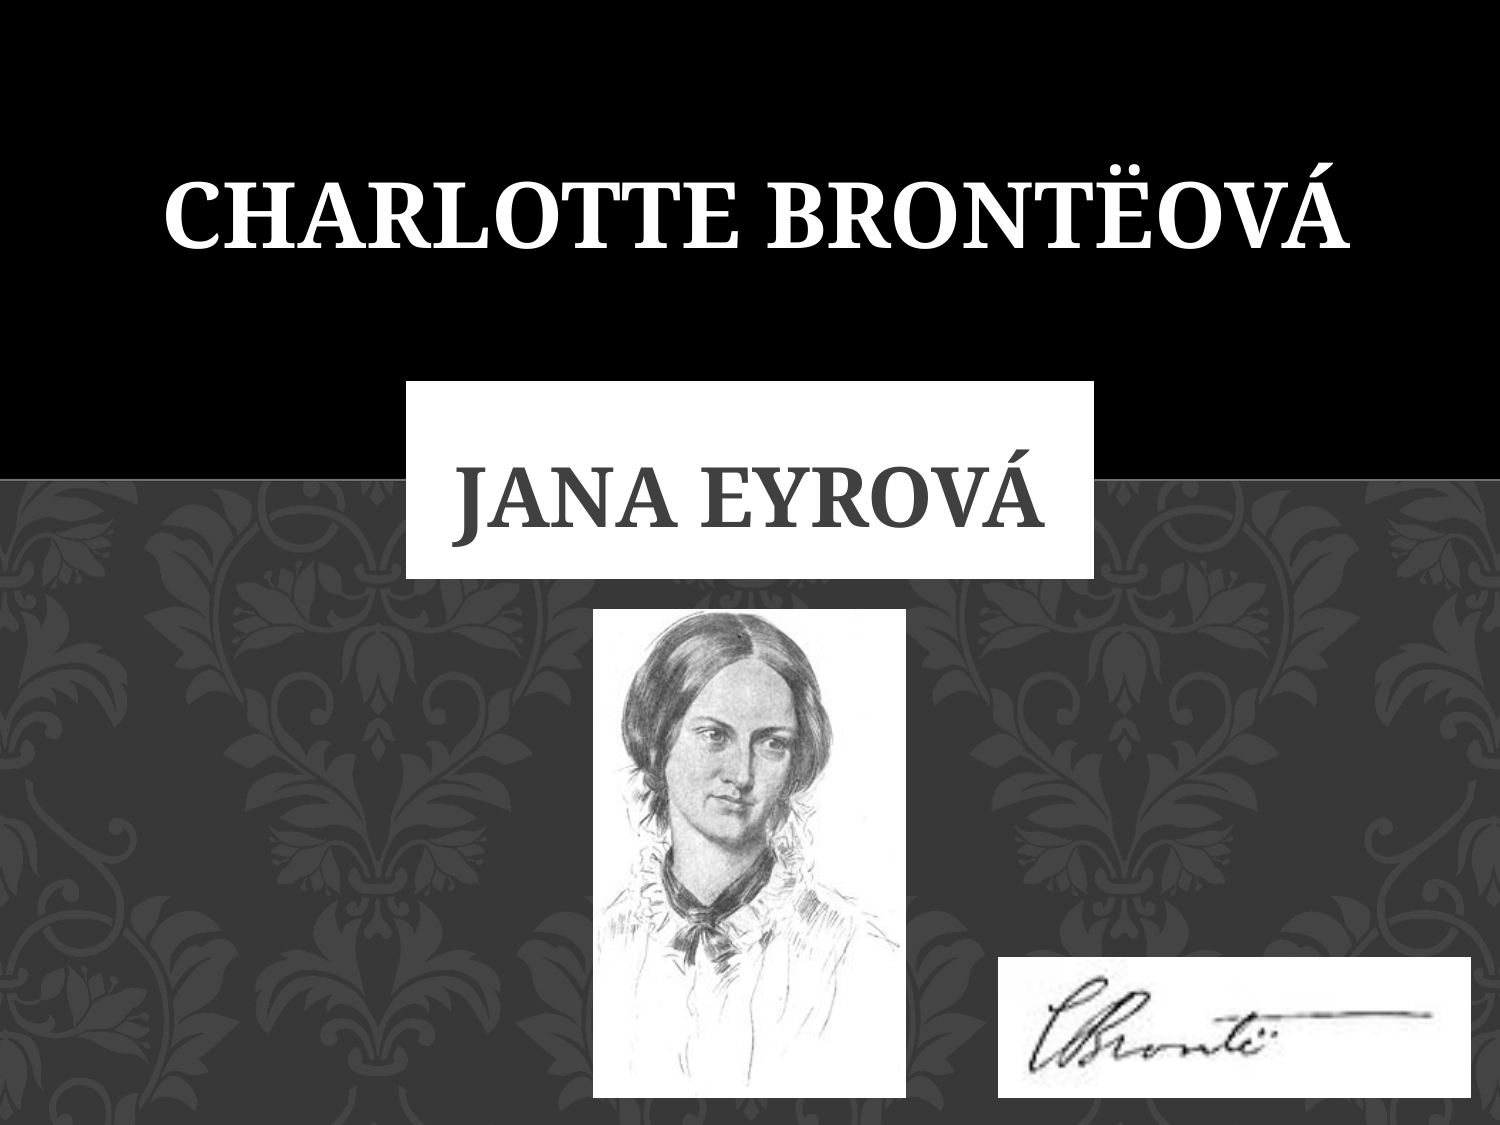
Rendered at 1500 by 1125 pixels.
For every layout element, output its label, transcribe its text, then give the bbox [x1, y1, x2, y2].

picture [593, 609, 906, 1098]
title CHARLOTTE BRONTЁOVÁ [70, 48, 1441, 273]
subtitle JANA EYROVÁ [420, 444, 1080, 570]
picture [997, 956, 1471, 1098]
